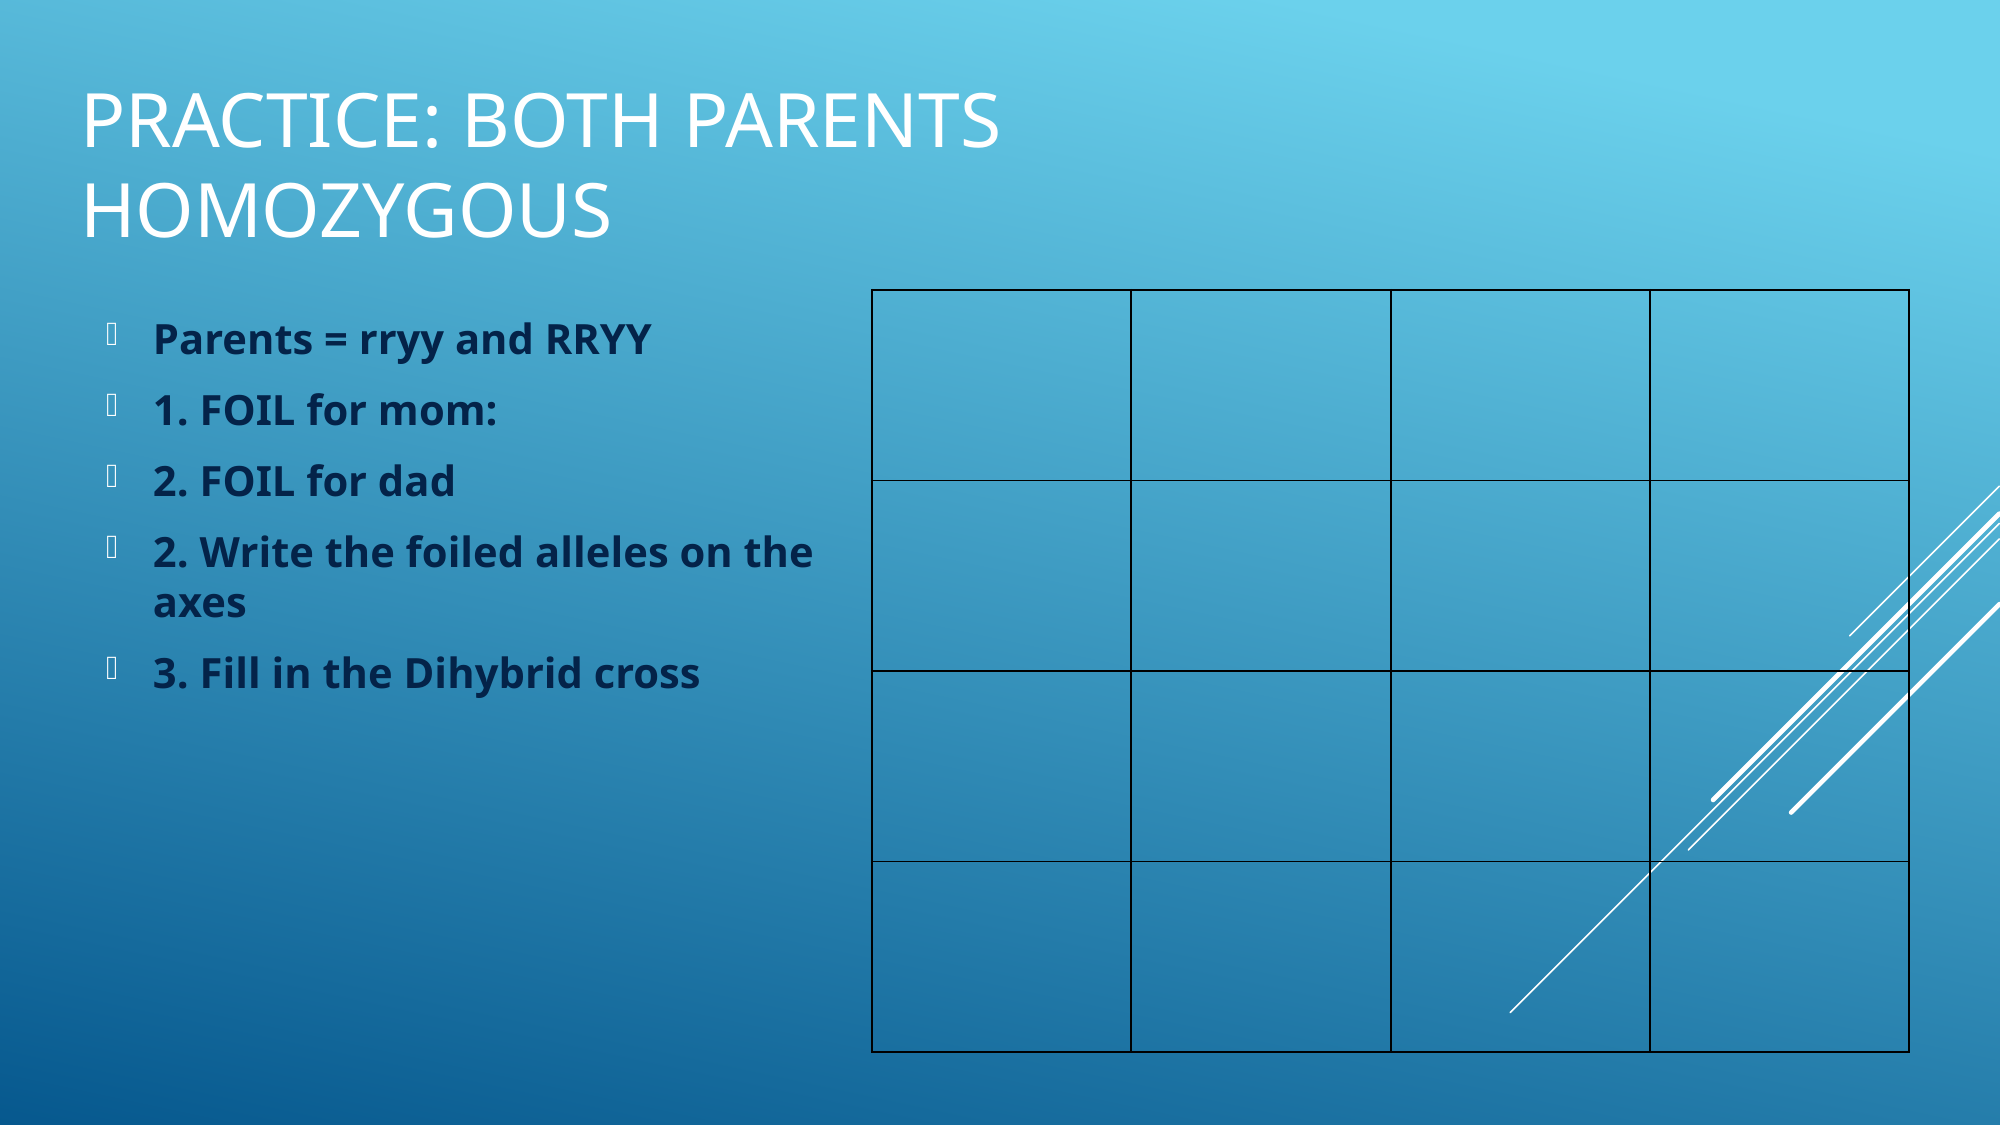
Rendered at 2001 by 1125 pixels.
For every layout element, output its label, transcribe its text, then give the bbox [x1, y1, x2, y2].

title Practice: Both parents homozygous [65, 38, 1466, 286]
table_cell [1132, 481, 1390, 670]
table_cell [1392, 862, 1649, 1051]
table_header [1392, 291, 1649, 480]
table_cell [1651, 862, 1908, 1051]
table_cell [1651, 481, 1908, 670]
table_cell [1132, 862, 1390, 1051]
table_header [873, 291, 1130, 480]
table_cell [873, 672, 1130, 861]
table_cell [1392, 481, 1649, 670]
list Parents = rryy and RRYY 1. FOIL for mom: 2. FOIL for dad 2. Write the foiled alleles on the axes 3. Fill in the Dihybrid cross [91, 285, 888, 724]
table_header [1651, 291, 1908, 480]
table_cell [873, 481, 1130, 670]
table_cell [1132, 672, 1390, 861]
table_cell [1651, 672, 1908, 861]
table_header [1132, 291, 1390, 480]
table_cell [873, 862, 1130, 1051]
table_cell [1392, 672, 1649, 861]
